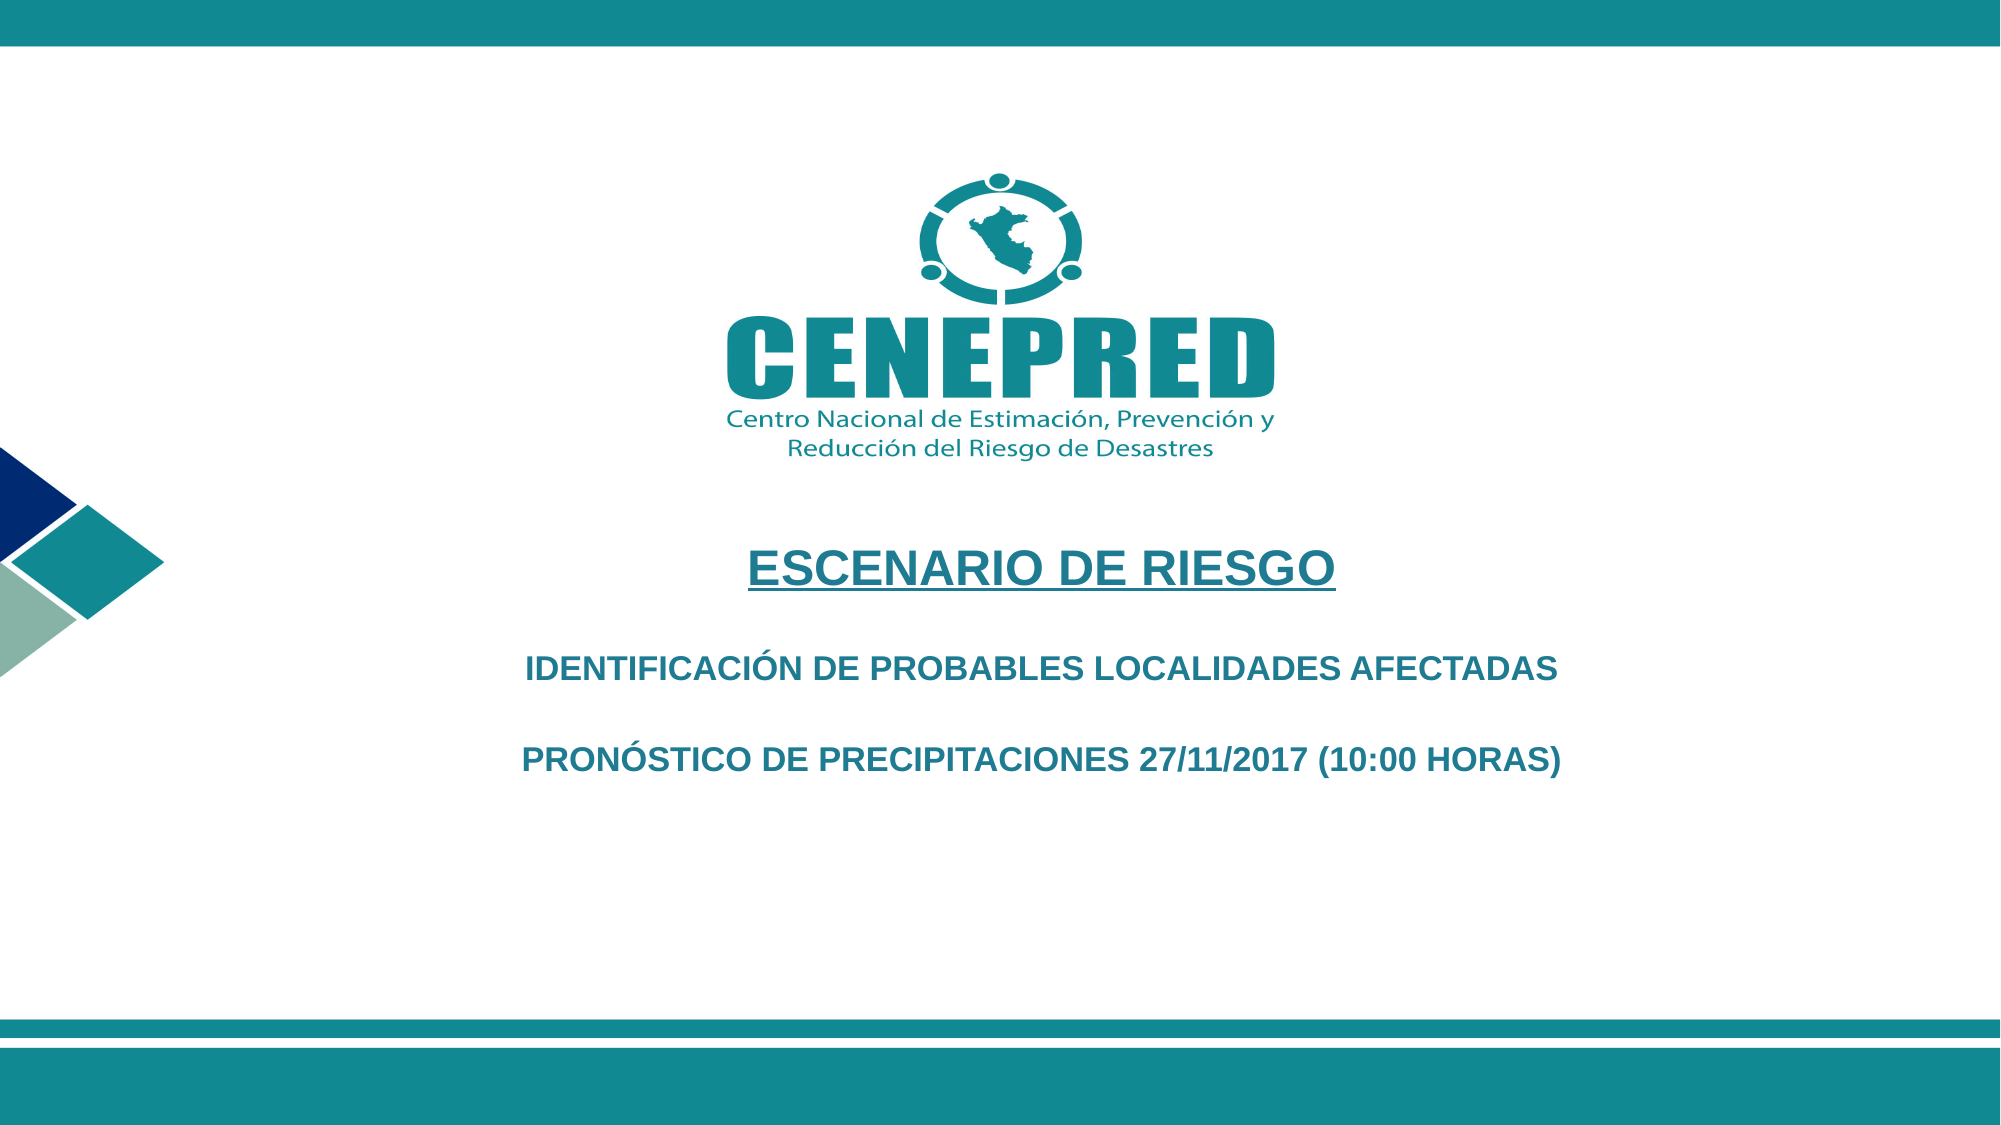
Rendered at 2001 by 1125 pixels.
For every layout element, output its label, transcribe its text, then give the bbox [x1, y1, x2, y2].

text_box ESCENARIO DE RIESGO IDENTIFICACIÓN DE PROBABLES LOCALIDADES AFECTADAS PRONÓSTICO DE PRECIPITACIONES 27/11/2017 (10:00 HORAS) [366, 532, 1718, 786]
picture [0, 0, 2001, 1125]
